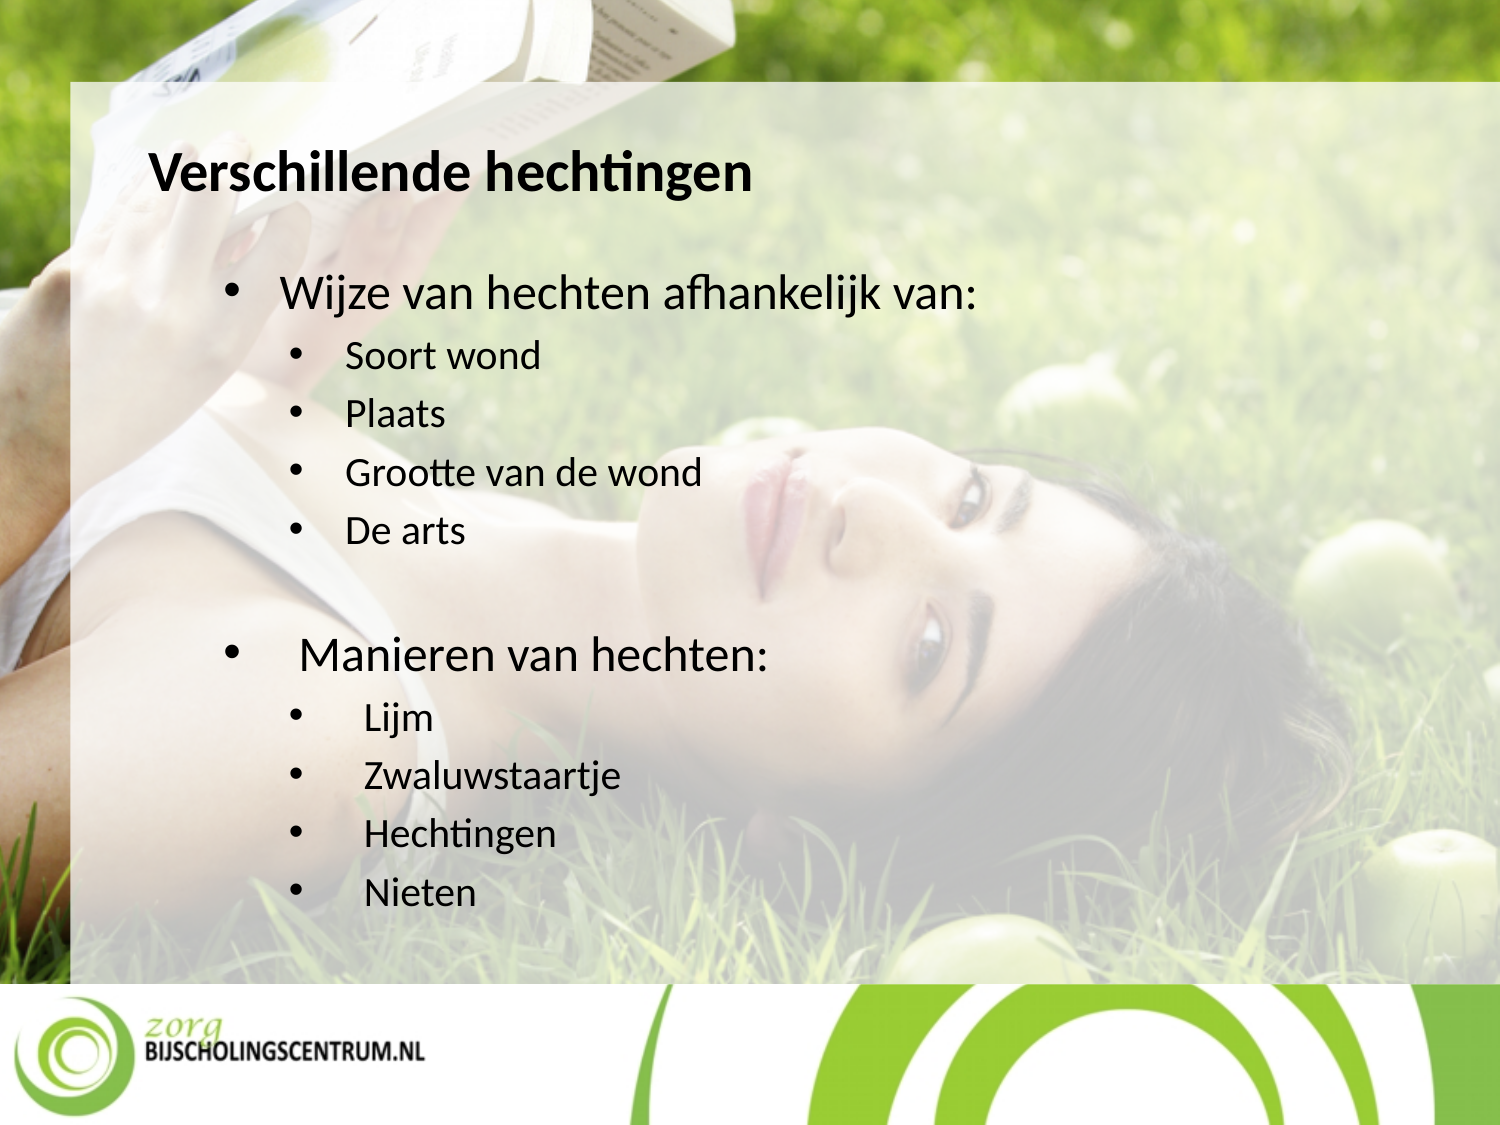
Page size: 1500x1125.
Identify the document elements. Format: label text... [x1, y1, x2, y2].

picture [0, 0, 1500, 1125]
list Verschillende hechtingen Wijze van hechten afhankelijk van: Soort wond Plaats Grootte van de wond De arts Manieren van hechten: Lijm Zwaluwstaartje Hechtingen Nieten [123, 125, 1436, 970]
